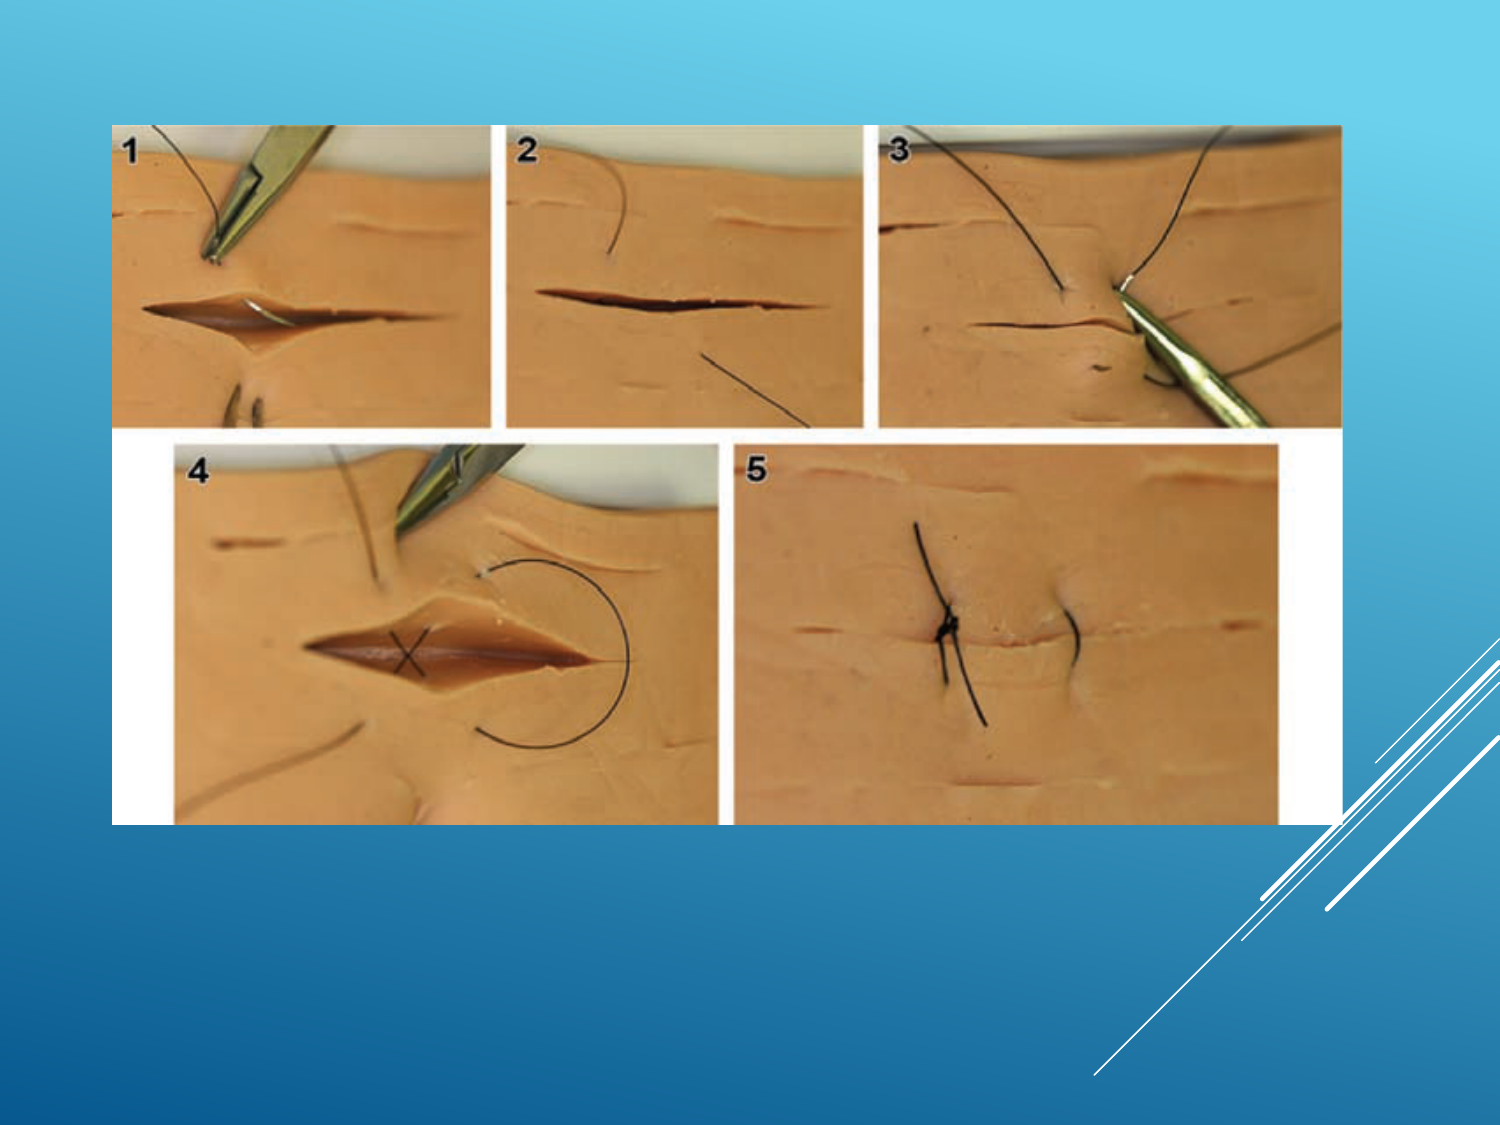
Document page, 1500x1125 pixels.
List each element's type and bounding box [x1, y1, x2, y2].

picture [111, 125, 1343, 825]
